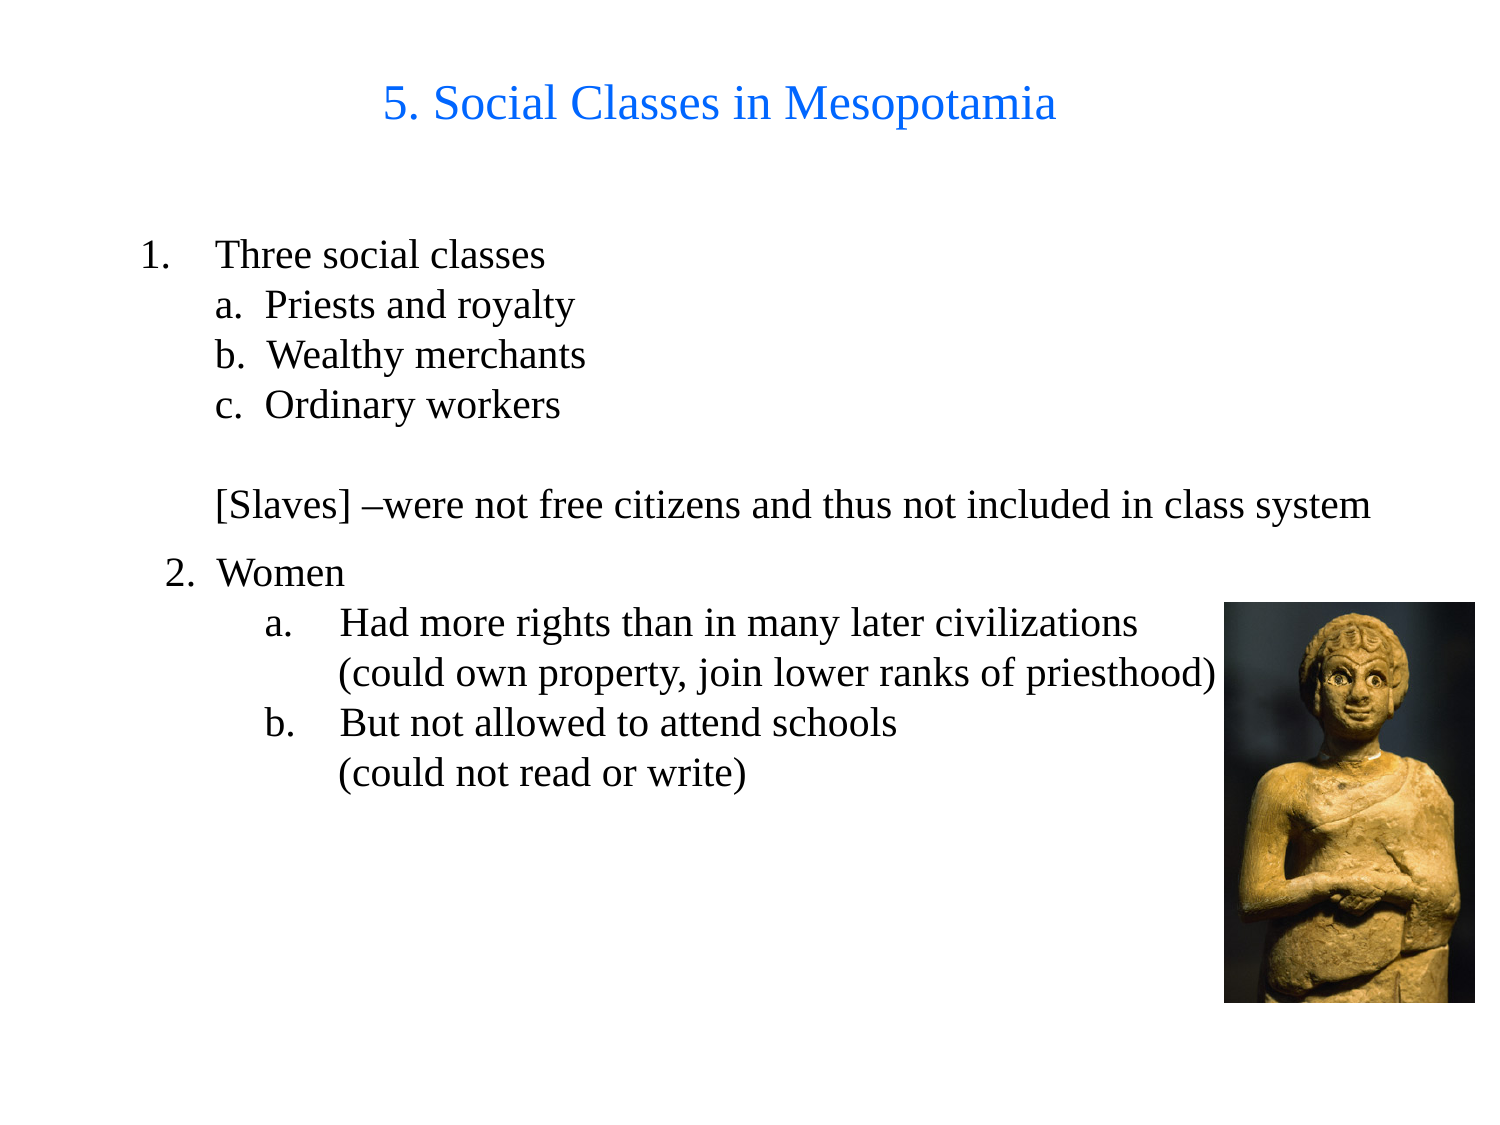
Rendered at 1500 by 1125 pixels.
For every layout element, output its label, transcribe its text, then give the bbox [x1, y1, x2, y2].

text_box Had more rights than in many later civilizations (could own property, join lower ranks of priesthood) [249, 587, 1375, 687]
text_box 5. Social Classes in Mesopotamia [49, 62, 1390, 138]
text_box 2. Women [150, 537, 625, 603]
text_box But not allowed to attend schools (could not read or write) [249, 687, 1219, 803]
picture [1224, 602, 1475, 1003]
text_box Three social classes a. Priests and royalty b. Wealthy merchants c. Ordinary workers [Slaves] –were not free citizens and thus not included in class system [125, 219, 1425, 535]
